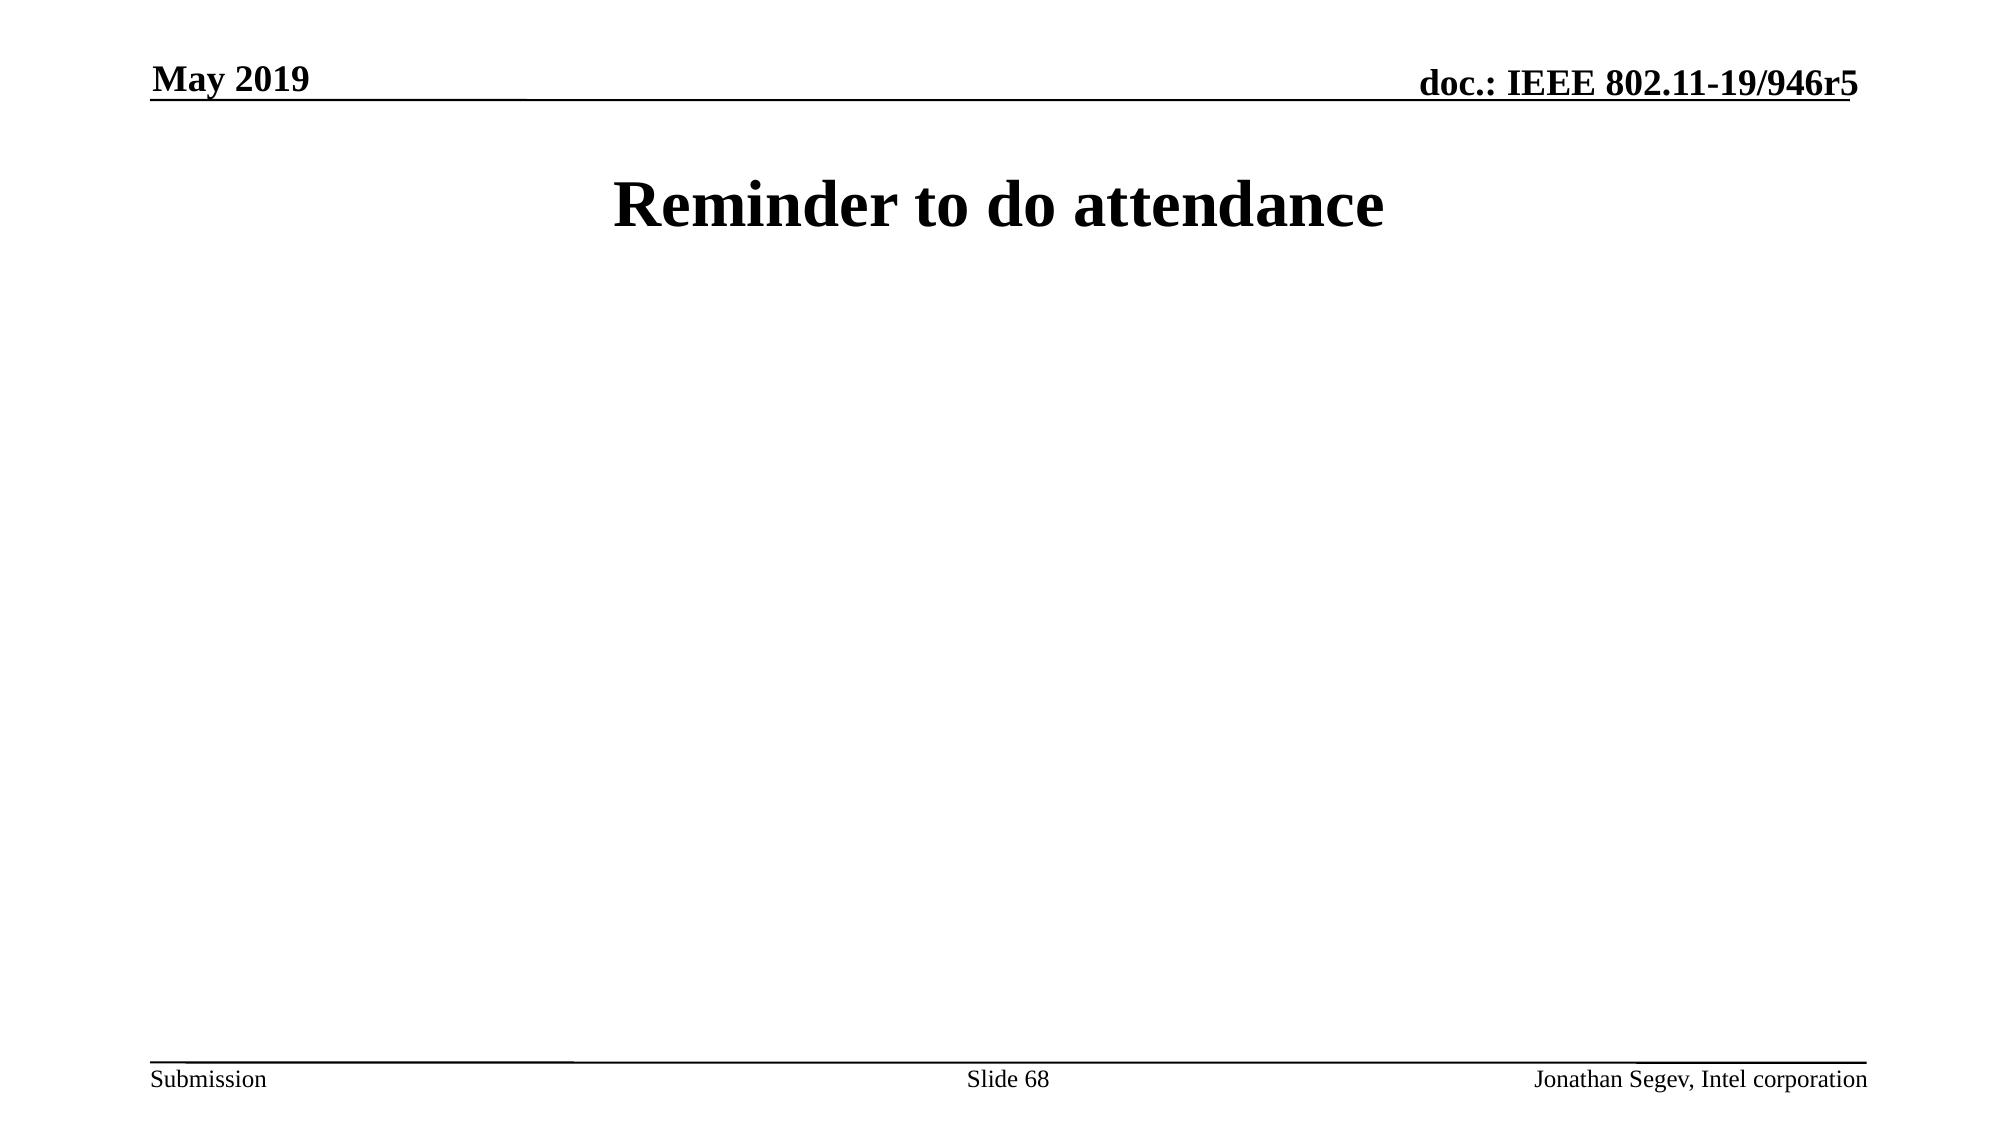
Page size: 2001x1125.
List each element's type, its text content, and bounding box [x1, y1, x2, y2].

title Reminder to do attendance [149, 112, 1850, 288]
footer Jonathan Segev, Intel corporation [1171, 1061, 1869, 1093]
slide_number Slide 68 [950, 1061, 1067, 1123]
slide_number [152, 54, 563, 100]
